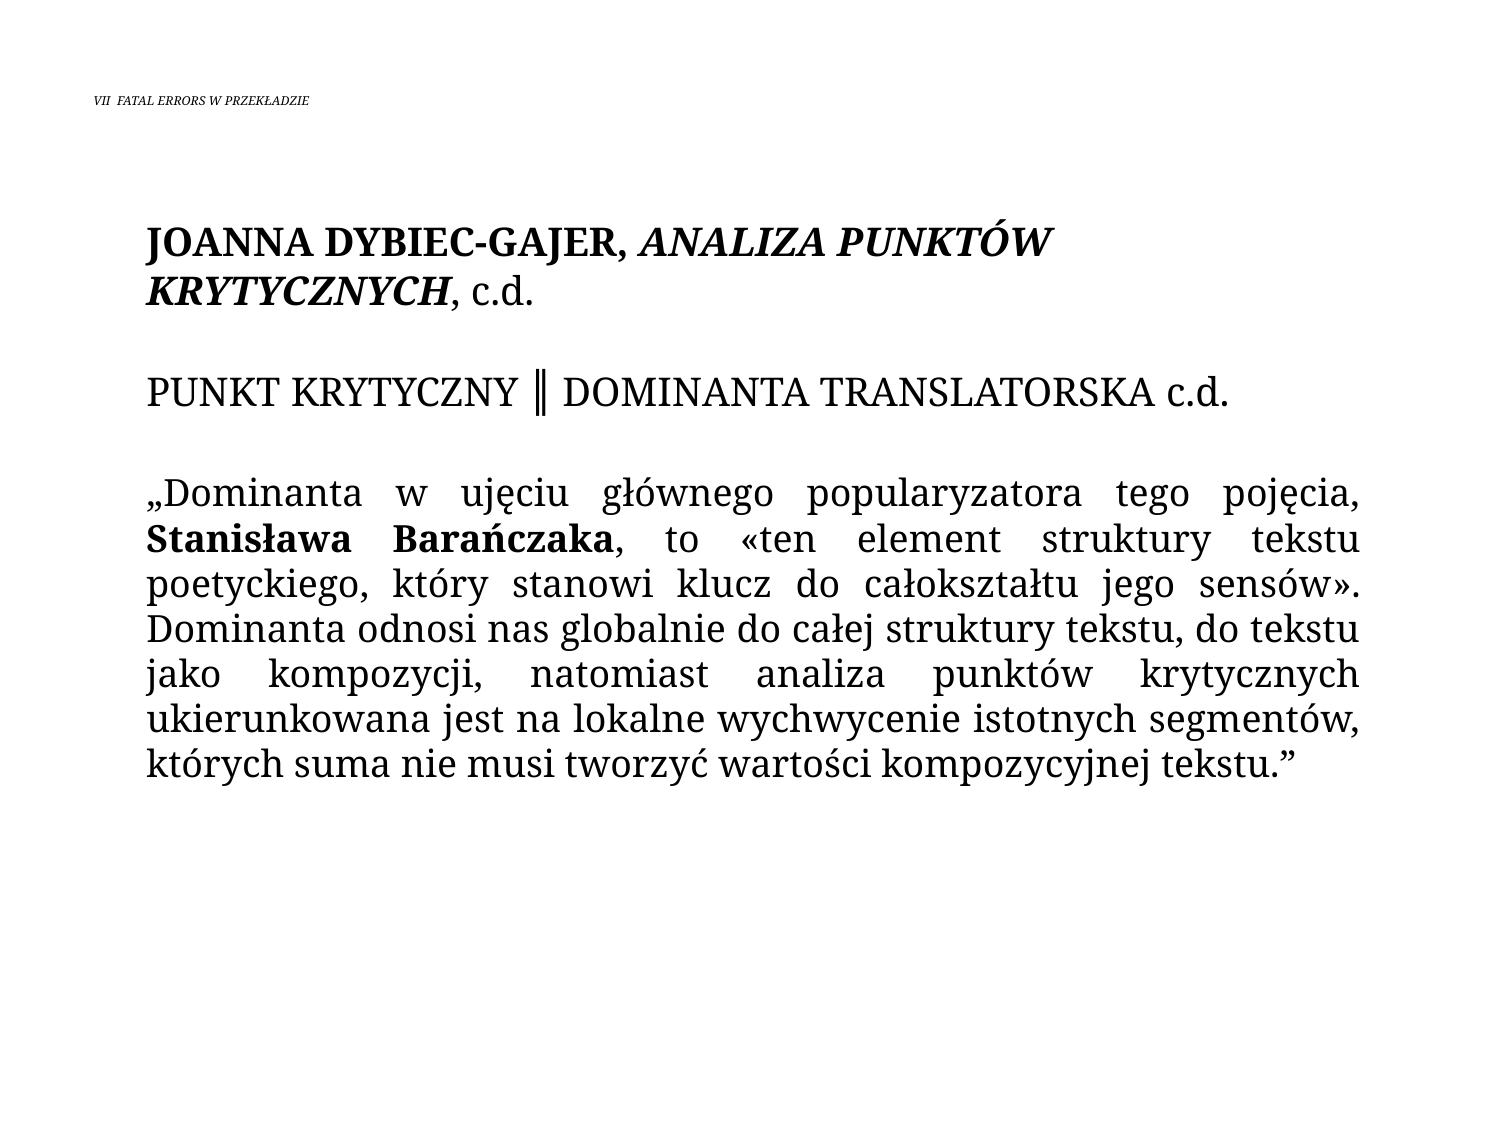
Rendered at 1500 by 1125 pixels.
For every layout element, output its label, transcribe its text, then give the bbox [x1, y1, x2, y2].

title VII Fatal errors w przekładzie [75, 45, 1425, 129]
list Joanna Dybiec-Gajer, Analiza punktów krytycznych, c.d. punkt krytyczny ║ dominanta translatorska c.d. „Dominanta w ujęciu głównego popularyzatora tego pojęcia, Stanisława Barańczaka, to «ten element struktury tekstu poetyckiego, który stanowi klucz do całokształtu jego sensów». Dominanta odnosi nas globalnie do całej struktury tekstu, do tekstu jako kompozycji, natomiast analiza punktów krytycznych ukierunkowana jest na lokalne wychwycenie istotnych segmentów, których suma nie musi tworzyć wartości kompozycyjnej tekstu.” [75, 128, 1376, 1079]
